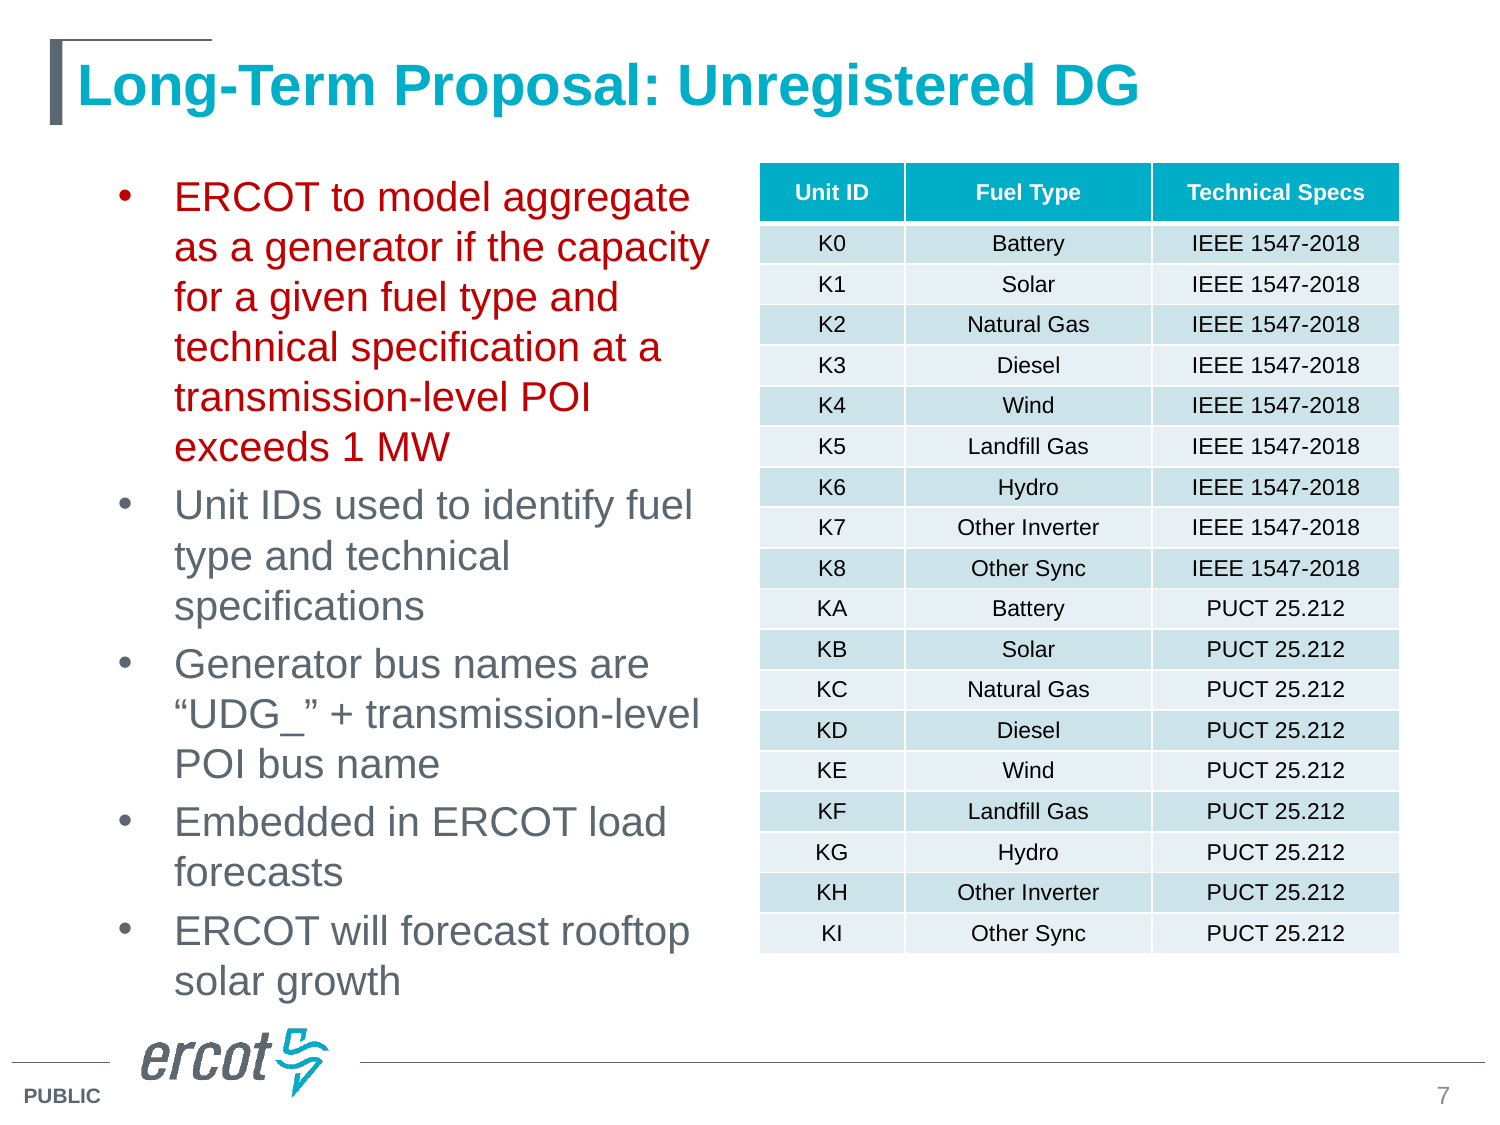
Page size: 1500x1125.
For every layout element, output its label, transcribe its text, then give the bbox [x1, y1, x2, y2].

table_cell Landfill Gas [906, 792, 1151, 831]
table_cell PUCT 25.212 [1153, 792, 1399, 831]
table_cell IEEE 1547-2018 [1153, 226, 1399, 263]
table_cell K3 [760, 346, 904, 385]
table_cell Diesel [906, 711, 1151, 750]
table_cell PUCT 25.212 [1153, 711, 1399, 750]
picture [137, 1024, 332, 1100]
table_cell IEEE 1547-2018 [1153, 427, 1399, 466]
table_cell K6 [760, 468, 904, 506]
table_header Technical Specs [1153, 163, 1399, 221]
table_cell Battery [906, 226, 1151, 263]
list ERCOT to model aggregate as a generator if the capacity for a given fuel type and technical specification at a transmission-level POI exceeds 1 MW Unit IDs used to identify fuel type and technical specifications Generator bus names are “UDG_” + transmission-level POI bus name Embedded in ERCOT load forecasts ERCOT will forecast rooftop solar growth [103, 162, 741, 950]
table_cell Wind [906, 752, 1151, 790]
table_cell Other Sync [906, 549, 1151, 588]
table_cell IEEE 1547-2018 [1153, 265, 1399, 304]
title Long-Term Proposal: Unregistered DG [62, 39, 1450, 125]
table_cell PUCT 25.212 [1153, 833, 1399, 872]
table_cell PUCT 25.212 [1153, 630, 1399, 669]
table_cell Other Inverter [906, 873, 1151, 912]
table_cell Battery [906, 589, 1151, 628]
table_cell Solar [906, 630, 1151, 669]
table_cell Solar [906, 265, 1151, 304]
table_cell IEEE 1547-2018 [1153, 346, 1399, 385]
table_cell K2 [760, 305, 904, 344]
table_cell IEEE 1547-2018 [1153, 387, 1399, 425]
table_cell Other Inverter [906, 508, 1151, 547]
table_cell K5 [760, 427, 904, 466]
table_cell KA [760, 589, 904, 628]
table_cell IEEE 1547-2018 [1153, 549, 1399, 588]
table_cell KE [760, 752, 904, 790]
table_cell KF [760, 792, 904, 831]
table_cell KI [760, 914, 904, 953]
table_cell Hydro [906, 833, 1151, 872]
table_cell K8 [760, 549, 904, 588]
table_cell KG [760, 833, 904, 872]
table_cell KD [760, 711, 904, 750]
table_cell K0 [760, 226, 904, 263]
table_cell Hydro [906, 468, 1151, 506]
table_cell PUCT 25.212 [1153, 671, 1399, 709]
table_cell IEEE 1547-2018 [1153, 305, 1399, 344]
table_cell PUCT 25.212 [1153, 752, 1399, 790]
table_cell K1 [760, 265, 904, 304]
table_cell KB [760, 630, 904, 669]
slide_number 7 [1400, 1076, 1488, 1113]
table_header Unit ID [760, 163, 904, 221]
table_cell PUCT 25.212 [1153, 873, 1399, 912]
table_cell Wind [906, 387, 1151, 425]
table_cell KC [760, 671, 904, 709]
table_cell Diesel [906, 346, 1151, 385]
table_cell KH [760, 873, 904, 912]
table_cell PUCT 25.212 [1153, 914, 1399, 953]
table_cell K4 [760, 387, 904, 425]
table_cell Other Sync [906, 914, 1151, 953]
table_cell PUCT 25.212 [1153, 589, 1399, 628]
table_cell K7 [760, 508, 904, 547]
table_header Fuel Type [906, 163, 1151, 221]
table_cell Natural Gas [906, 671, 1151, 709]
table_cell Natural Gas [906, 305, 1151, 344]
table_cell IEEE 1547-2018 [1153, 508, 1399, 547]
table_cell Landfill Gas [906, 427, 1151, 466]
table_cell IEEE 1547-2018 [1153, 468, 1399, 506]
